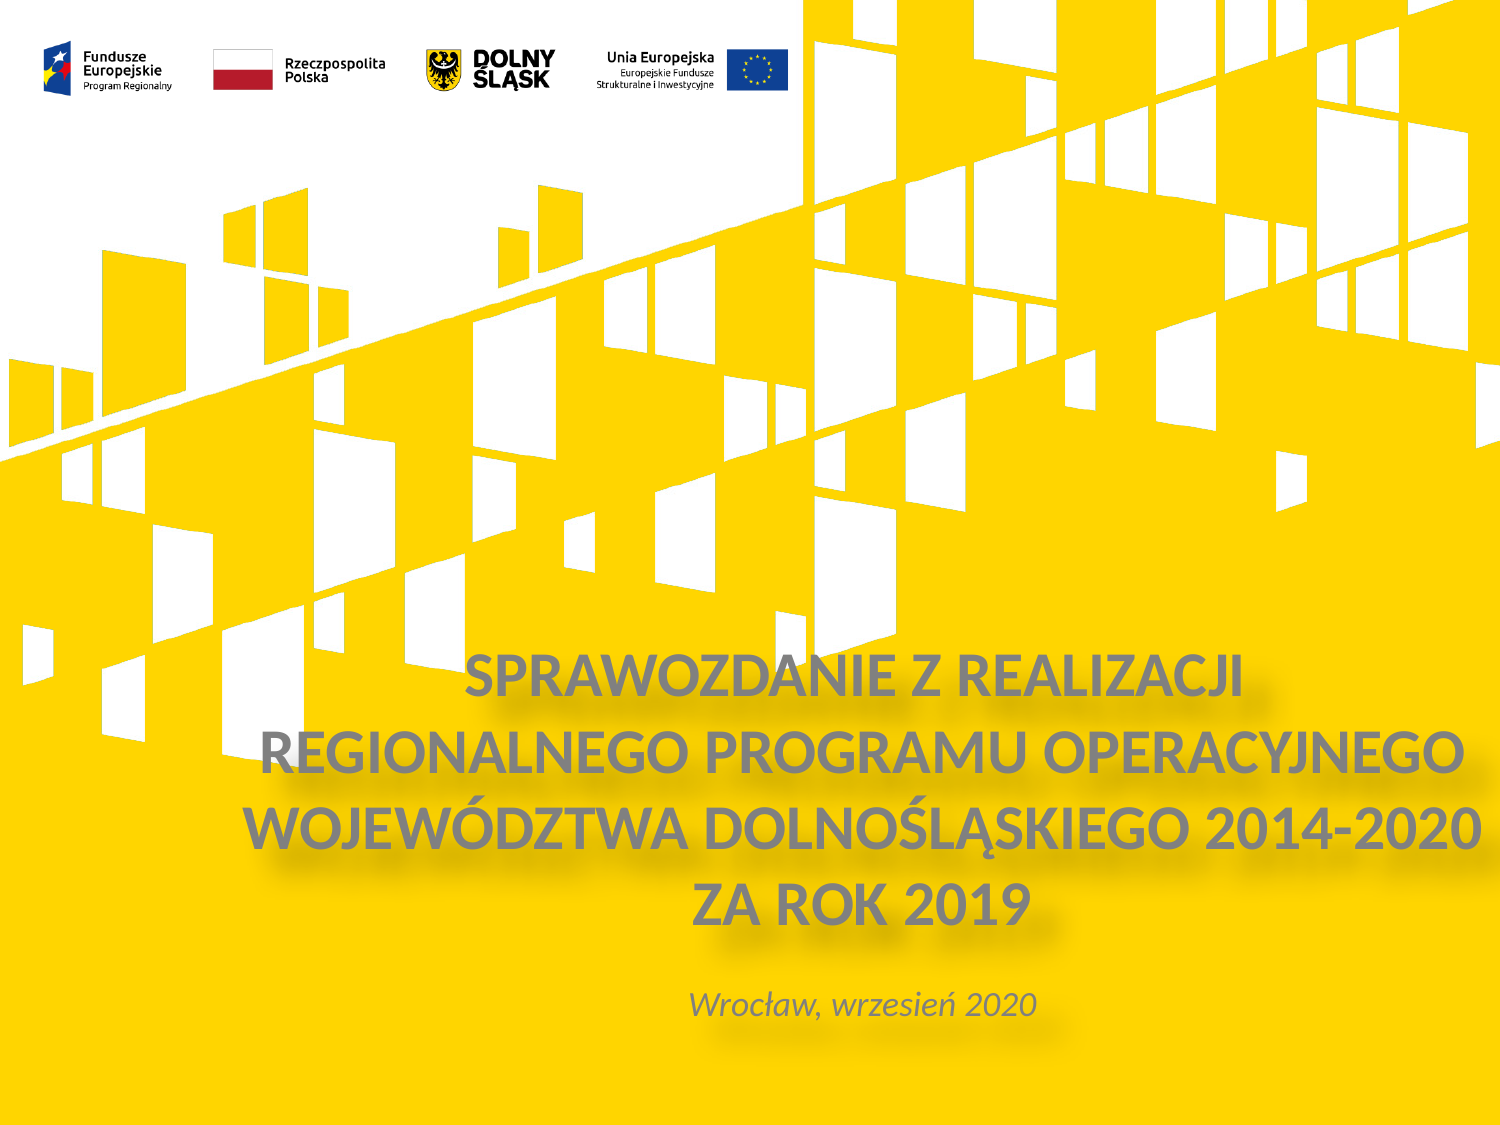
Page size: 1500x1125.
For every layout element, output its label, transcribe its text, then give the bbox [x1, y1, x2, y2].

picture [0, 0, 1500, 1125]
title SPRAWOZDANIE Z REALIZACJI REGIONALNEGO PROGRAMU OPERACYJNEGO WOJEWÓDZTWA DOLNOŚLĄSKIEGO 2014-2020 ZA ROK 2019 Wrocław, wrzesień 2020 [225, 586, 1500, 1071]
